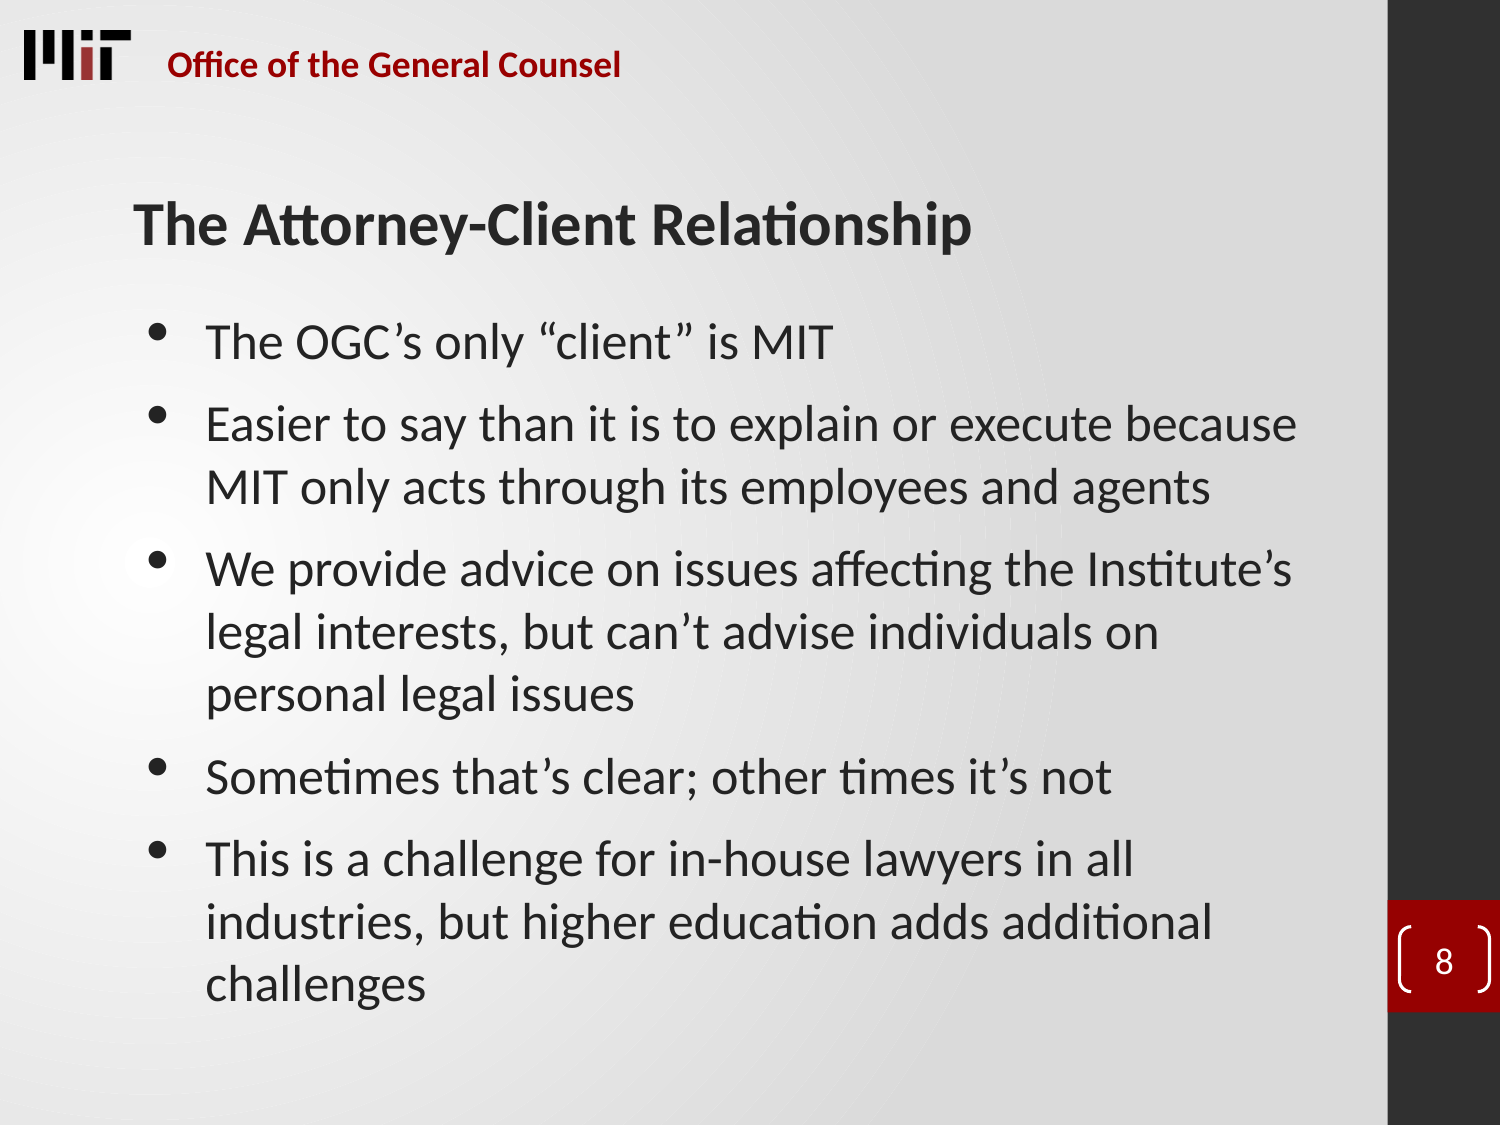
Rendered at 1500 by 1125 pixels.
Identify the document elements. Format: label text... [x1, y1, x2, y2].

text_box The OGC’s only “client” is MIT Easier to say than it is to explain or execute because MIT only acts through its employees and agents We provide advice on issues affecting the Institute’s legal interests, but can’t advise individuals on personal legal issues Sometimes that’s clear; other times it’s not This is a challenge for in-house lawyers in all industries, but higher education adds additional challenges [134, 299, 1335, 1020]
picture [24, 29, 135, 81]
slide_number 8 [1397, 925, 1492, 994]
text_box The Attorney-Client Relationship [118, 175, 989, 266]
text_box Office of the General Counsel [152, 32, 638, 93]
